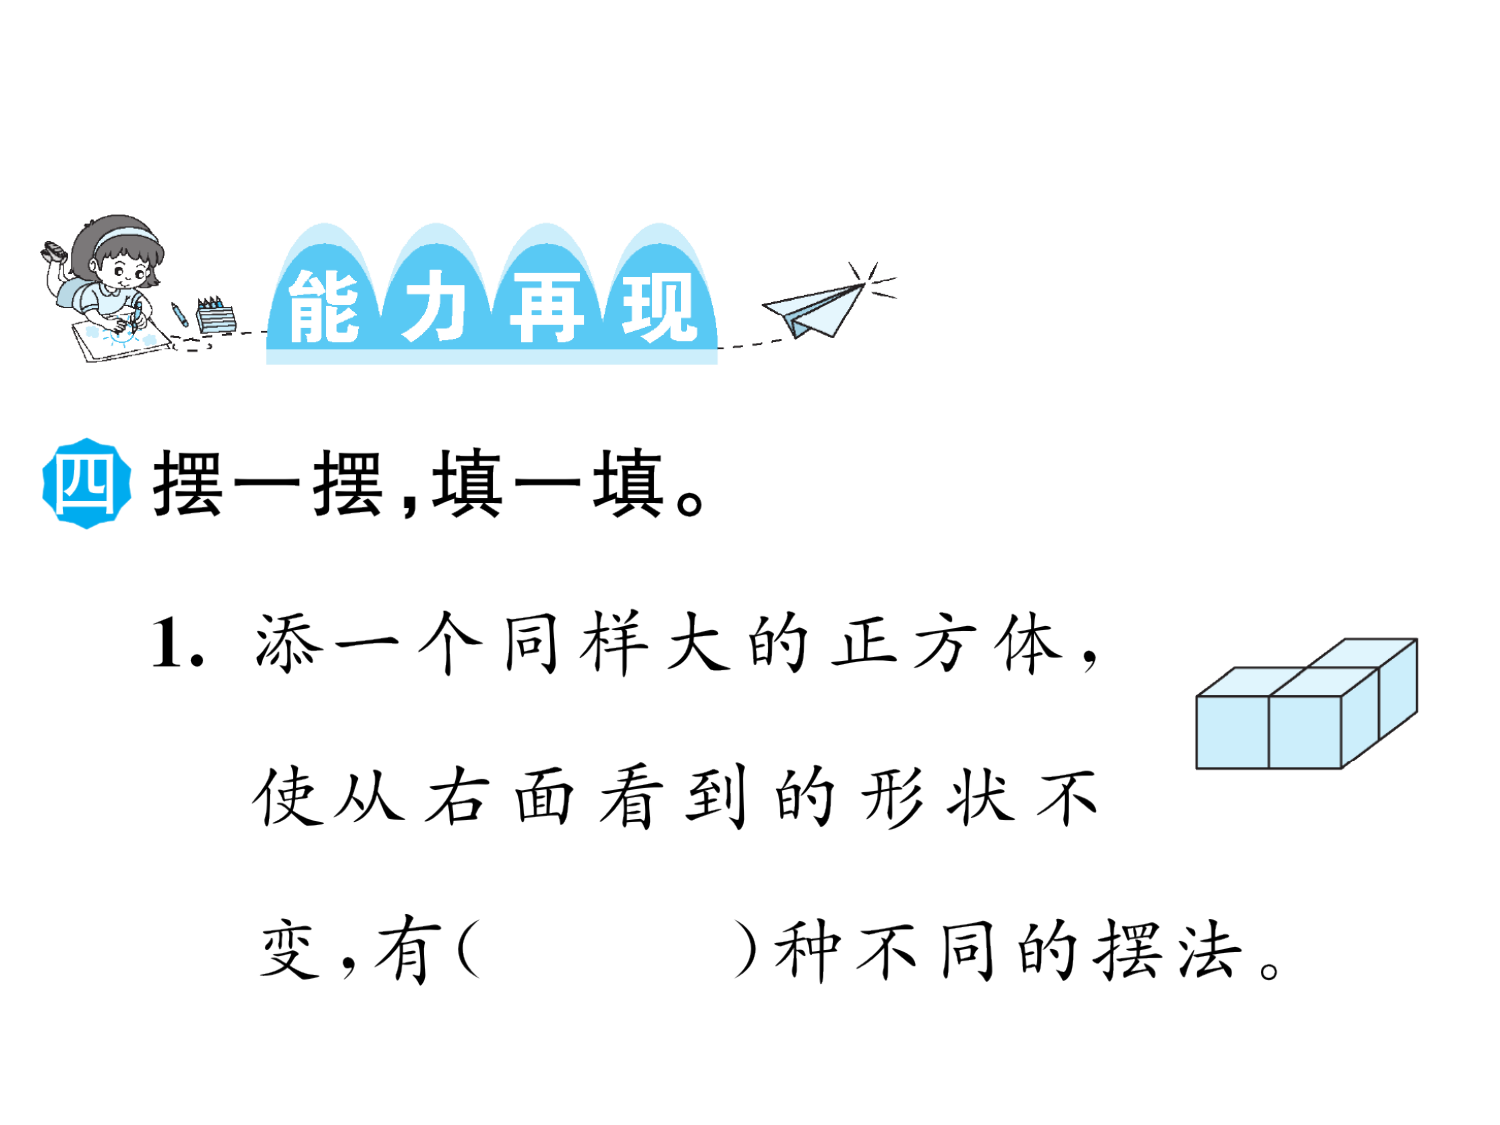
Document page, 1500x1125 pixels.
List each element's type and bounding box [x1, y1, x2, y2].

picture [35, 177, 1453, 1014]
